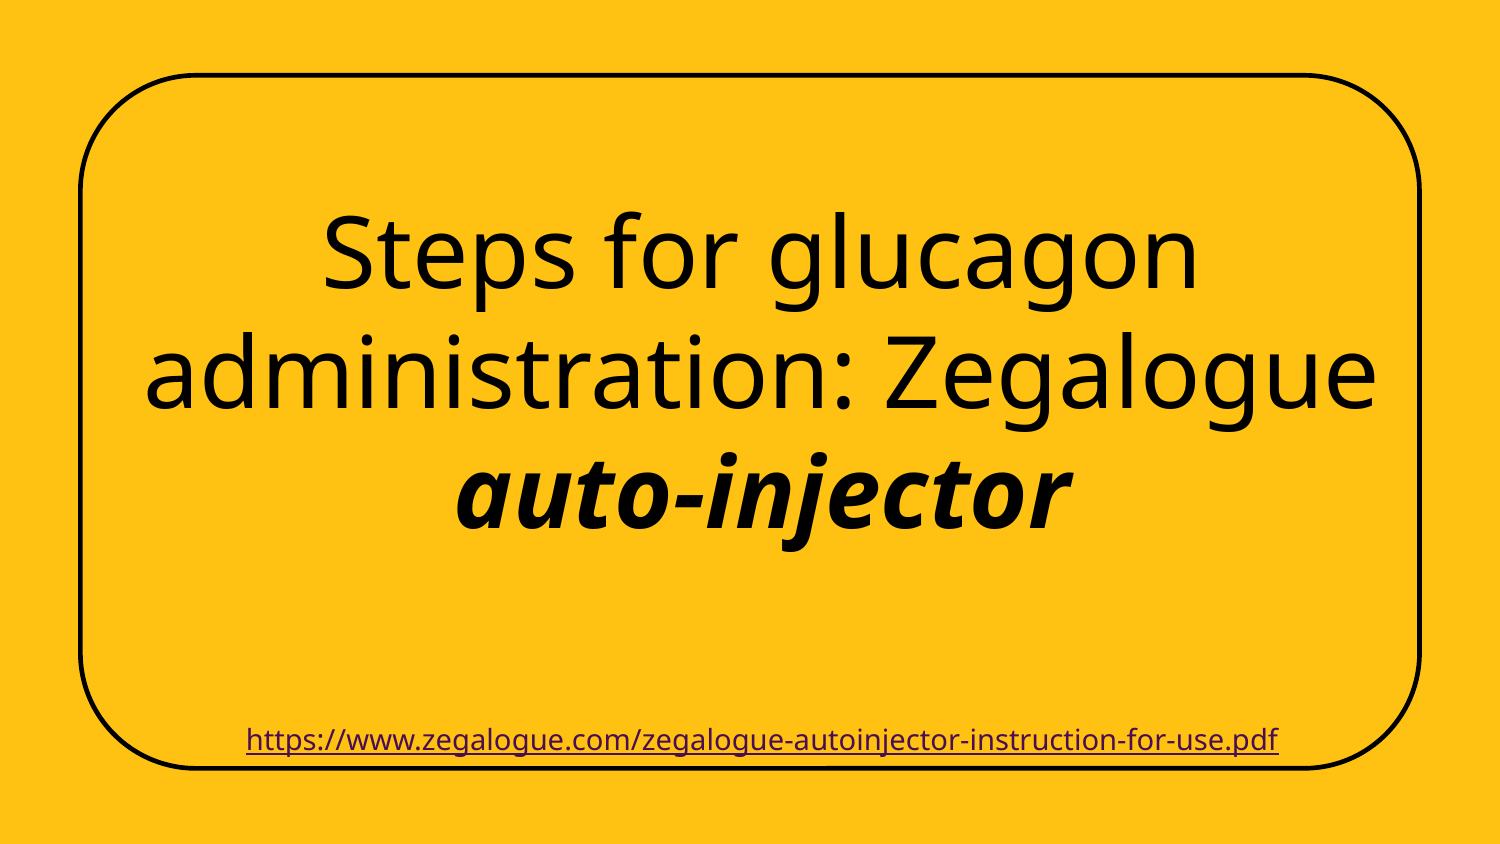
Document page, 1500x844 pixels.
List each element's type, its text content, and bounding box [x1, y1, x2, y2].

title Steps for glucagon administration: Zegalogue auto-injector https://www.zegalogue.com/zegalogue-autoinjector-instruction-for-use.pdf [96, 172, 1429, 776]
